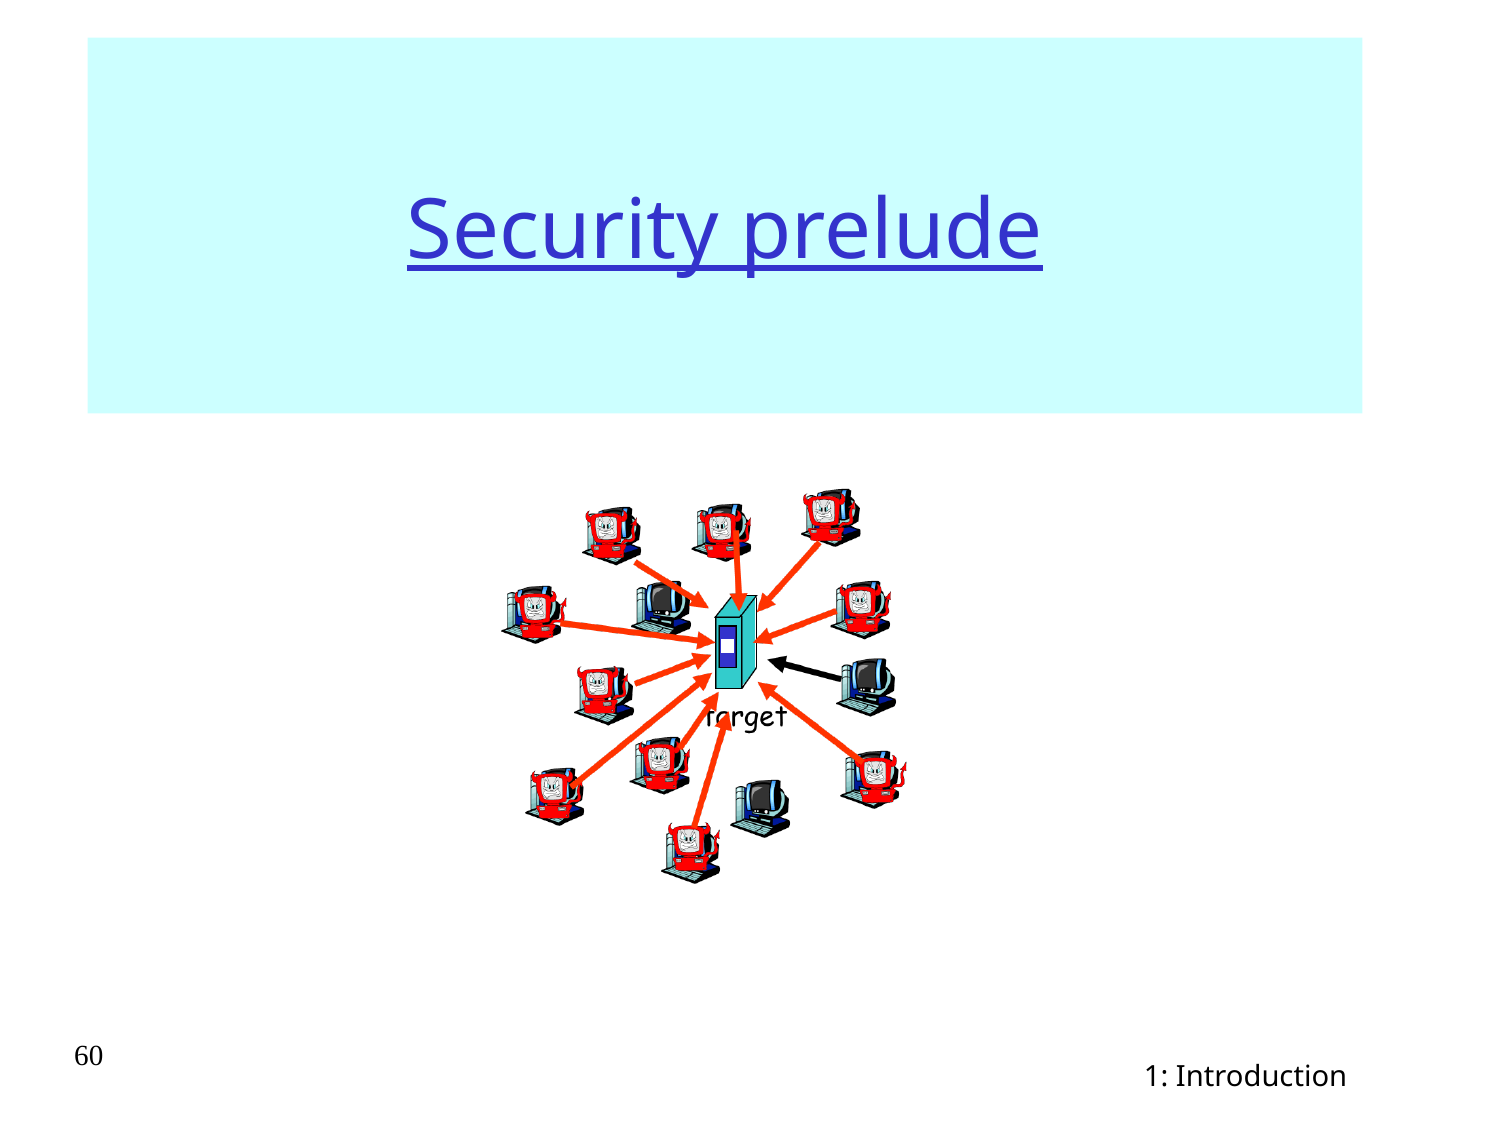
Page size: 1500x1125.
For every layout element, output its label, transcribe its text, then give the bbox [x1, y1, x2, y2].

title Security prelude [87, 37, 1363, 414]
slide_number 60 [45, 1028, 119, 1094]
footer 1: Introduction [887, 1049, 1363, 1125]
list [501, 488, 907, 885]
